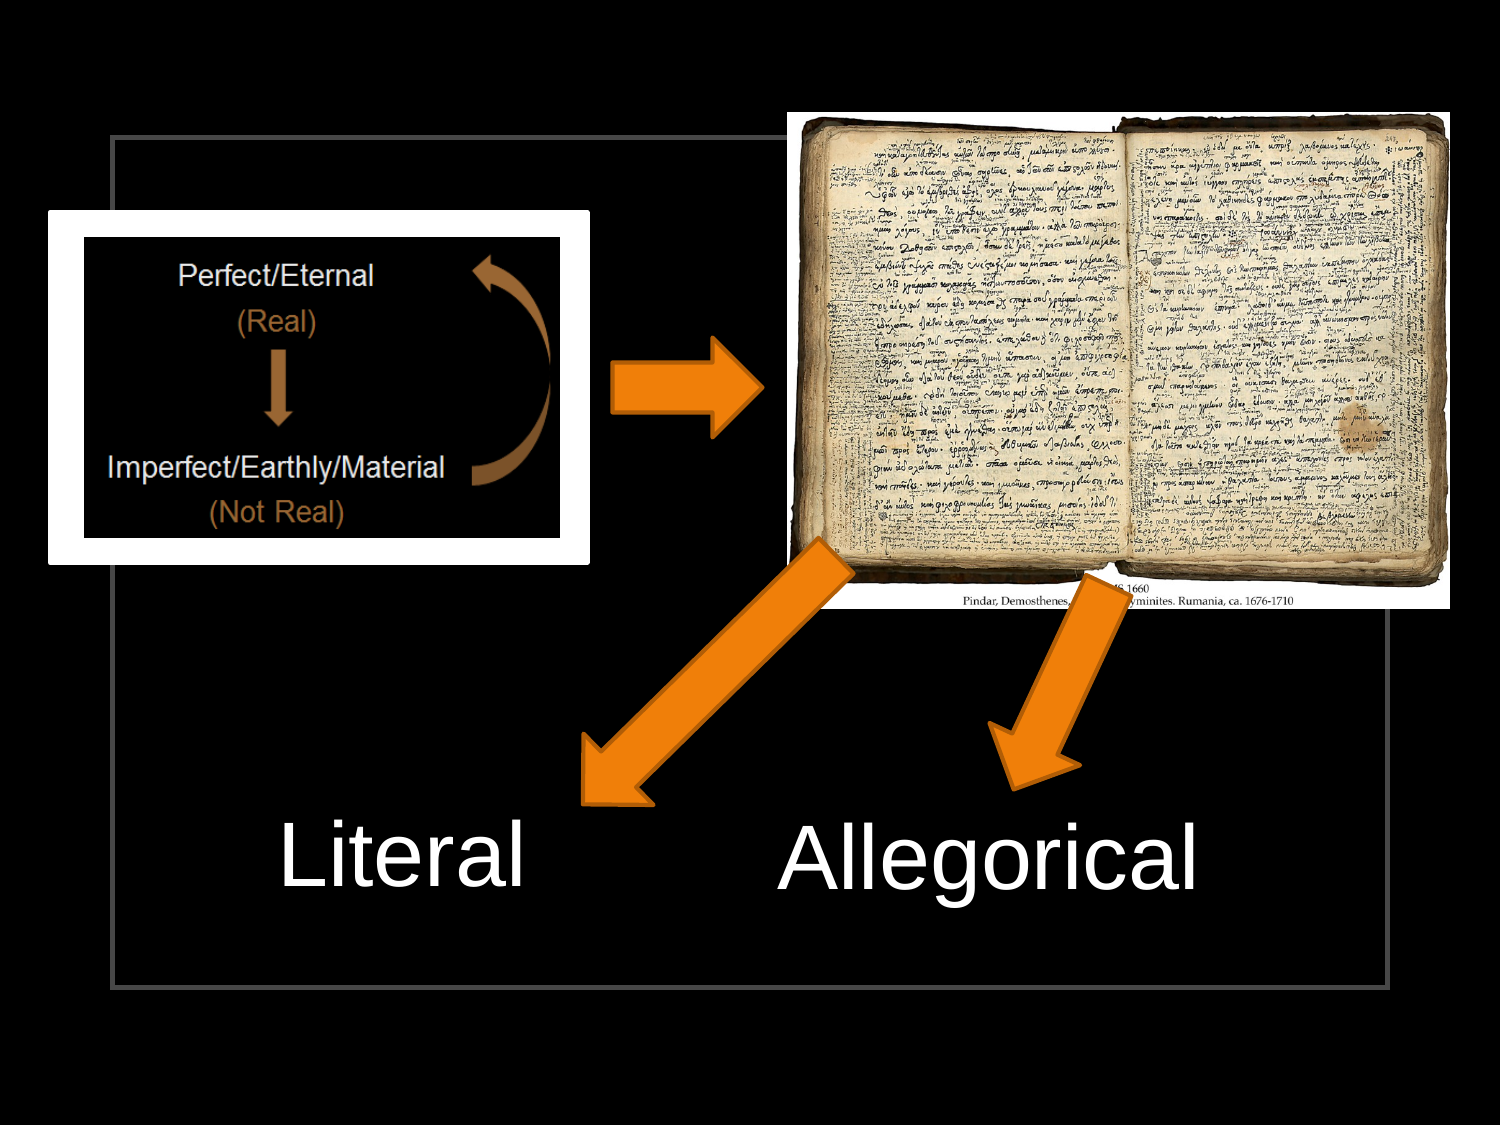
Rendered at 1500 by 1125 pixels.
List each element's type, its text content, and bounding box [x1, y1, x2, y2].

text_box [580, 570, 813, 808]
picture [787, 112, 1451, 609]
picture [84, 237, 560, 538]
text_box [987, 617, 1124, 792]
text_box [48, 210, 590, 565]
text_box [610, 335, 765, 440]
text_box Allegorical [762, 790, 1238, 916]
text_box Literal [262, 787, 588, 913]
